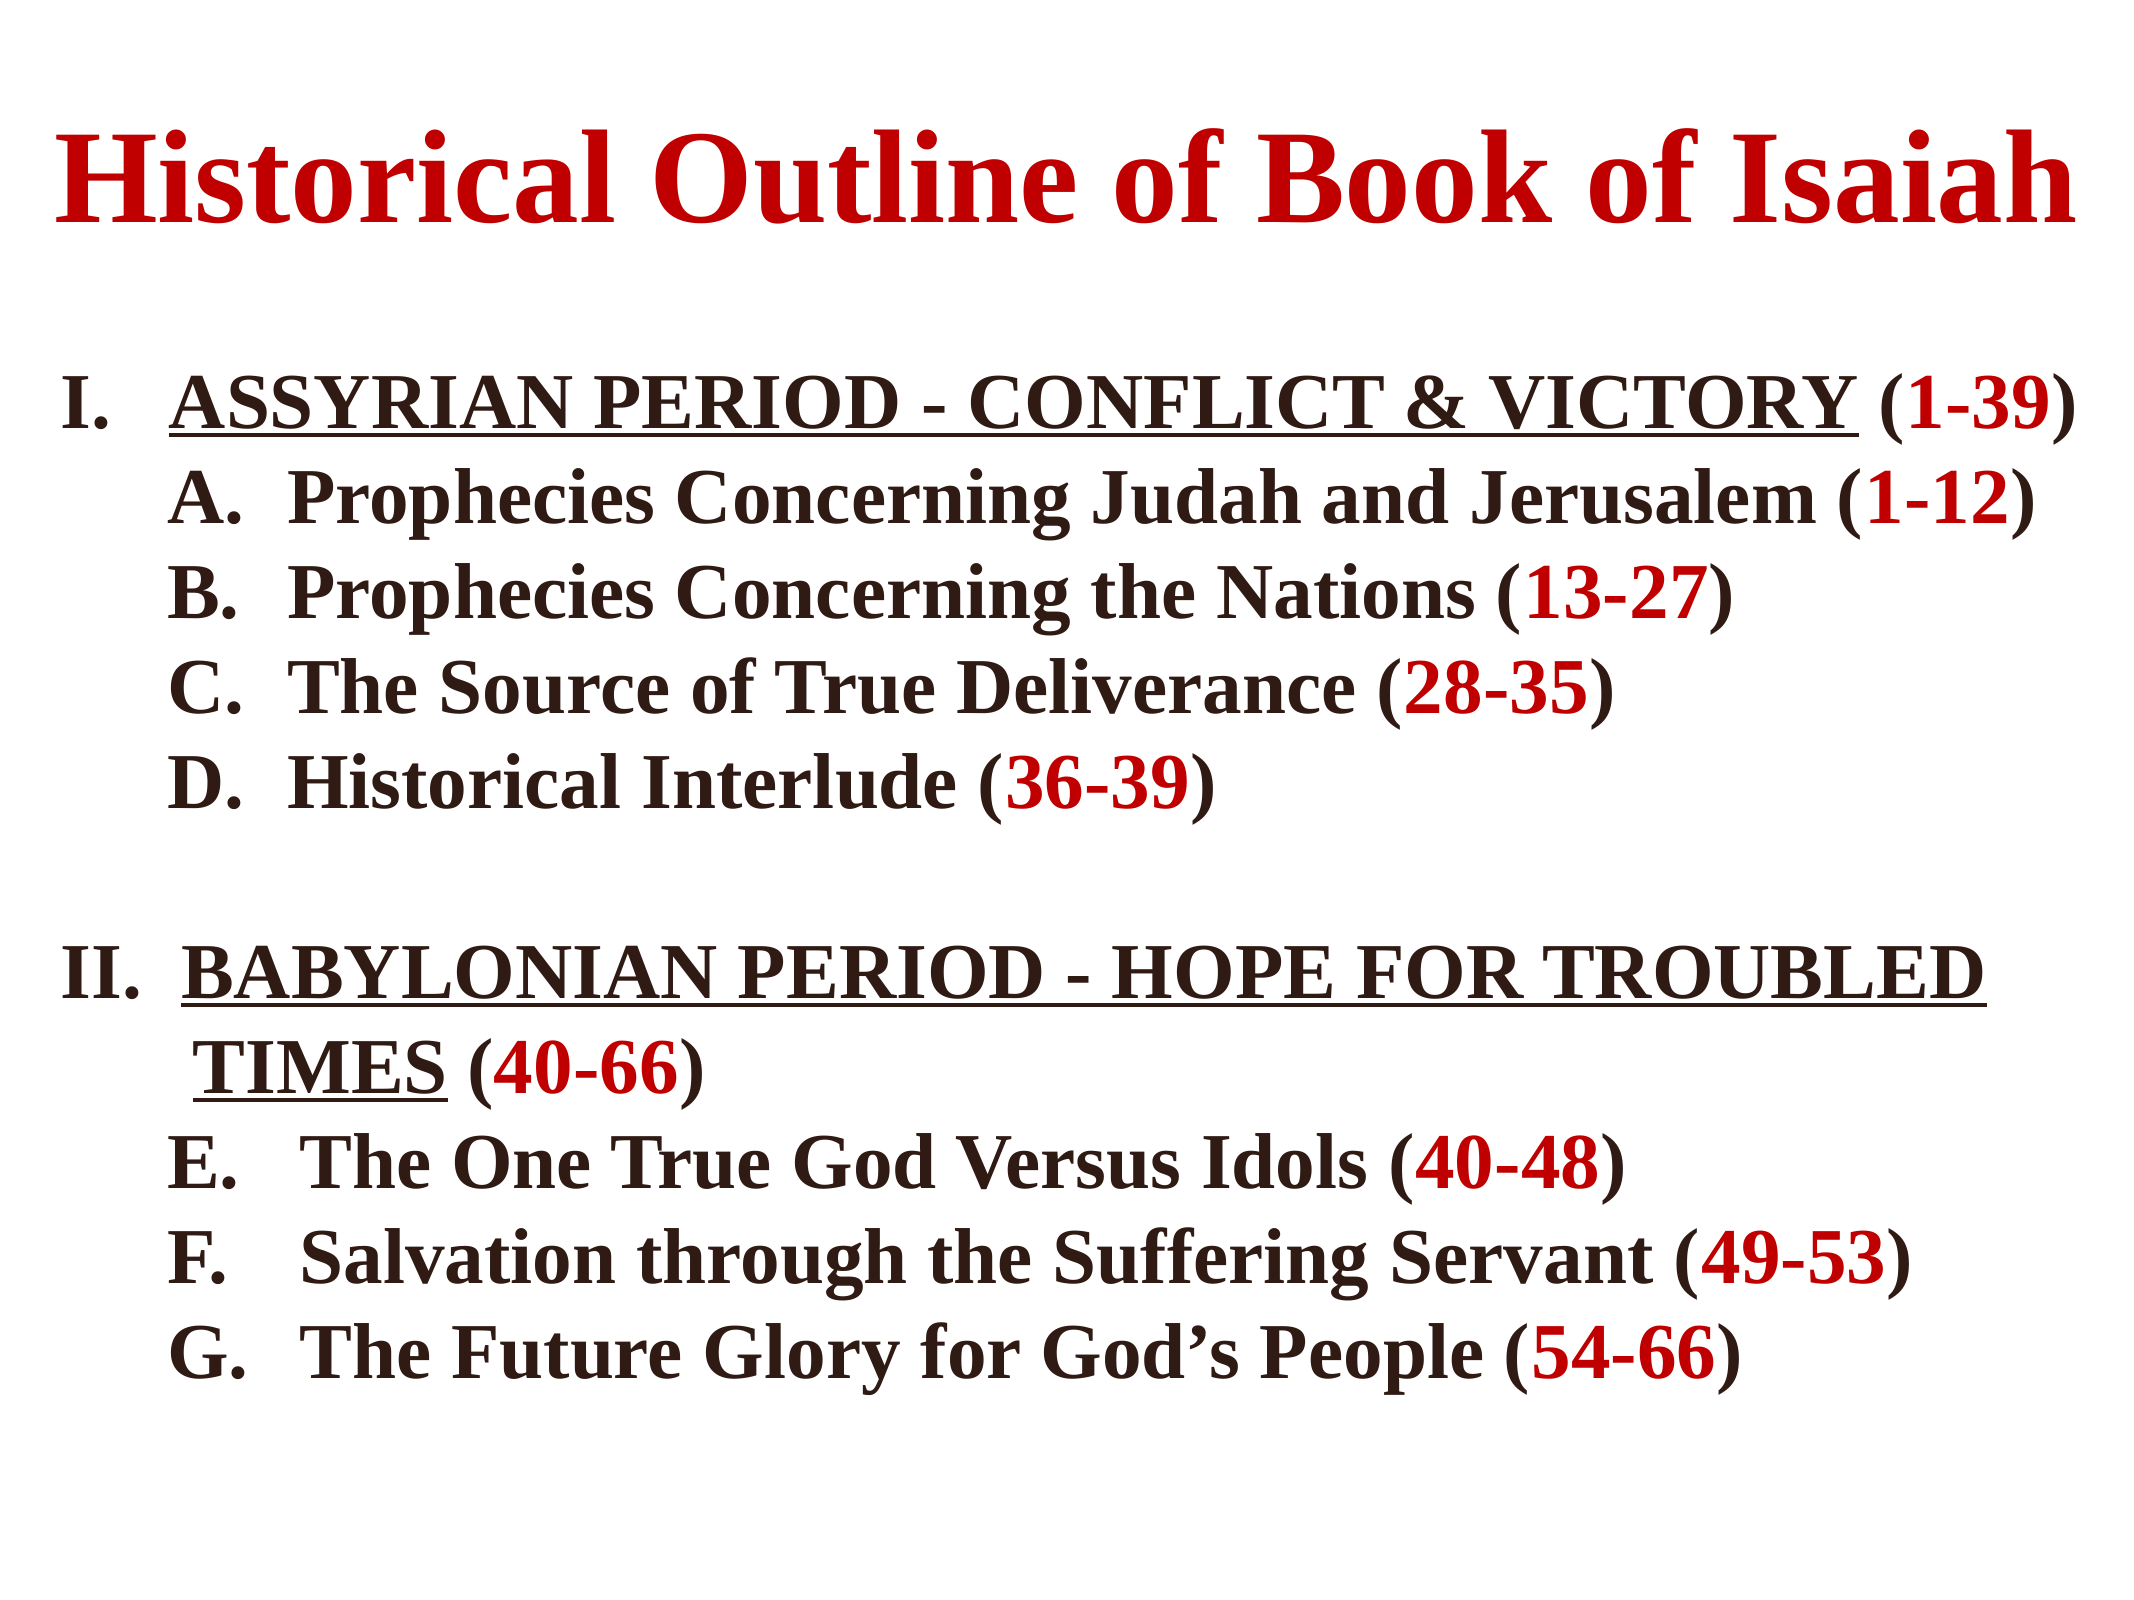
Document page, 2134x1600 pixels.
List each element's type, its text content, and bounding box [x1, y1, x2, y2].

title Historical Outline of Book of Isaiah [0, 35, 2134, 303]
text_box ASSYRIAN PERIOD - CONFLICT & VICTORY (1-39) Prophecies Concerning Judah and Jerusalem (1-12) Prophecies Concerning the Nations (13-27) The Source of True Deliverance (28-35) Historical Interlude (36-39) II. BABYLONIAN PERIOD - HOPE FOR TROUBLED TIMES (40-66) The One True God Versus Idols (40-48) Salvation through the Suffering Servant (49-53) The Future Glory for God’s People (54-66) [45, 341, 2134, 1402]
